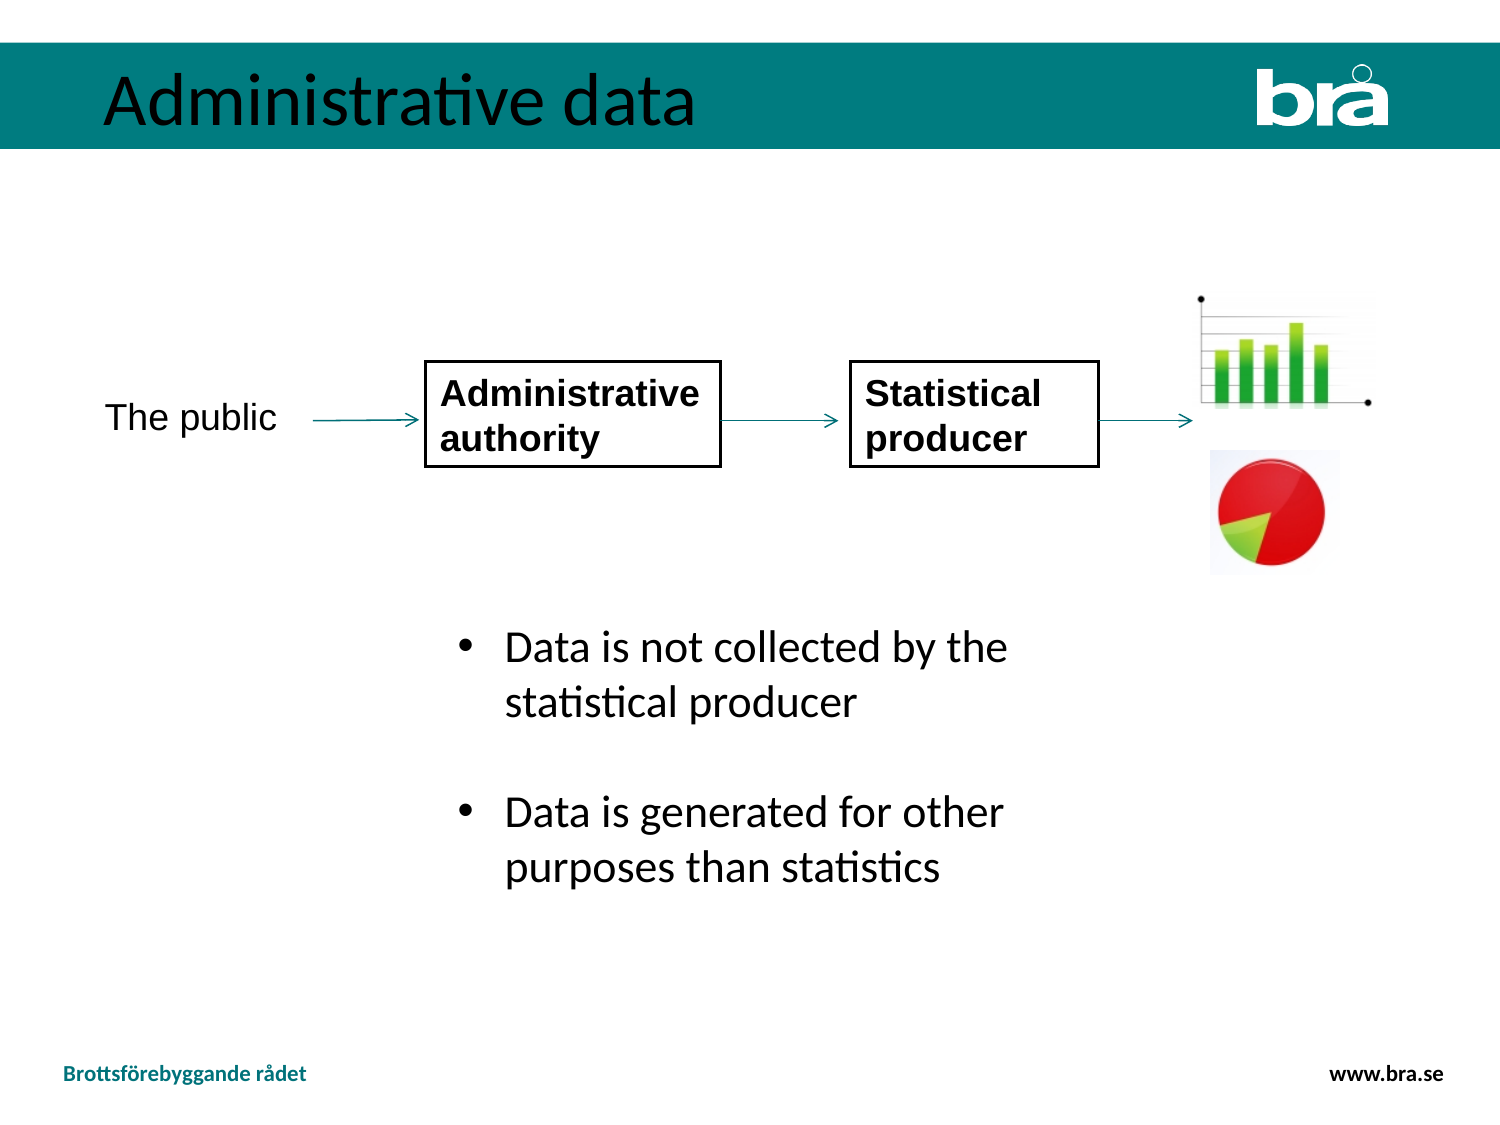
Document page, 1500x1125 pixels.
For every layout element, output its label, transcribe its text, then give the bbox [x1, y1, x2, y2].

text_box Statistical producer [850, 361, 1099, 467]
title Administrative data [88, 42, 1412, 149]
text_box Administrative authority [425, 361, 721, 467]
picture [1192, 291, 1377, 410]
text_box The public [89, 385, 293, 445]
text_box Data is not collected by the statistical producer Data is generated for other purposes than statistics [442, 609, 1034, 900]
picture [1210, 450, 1340, 575]
